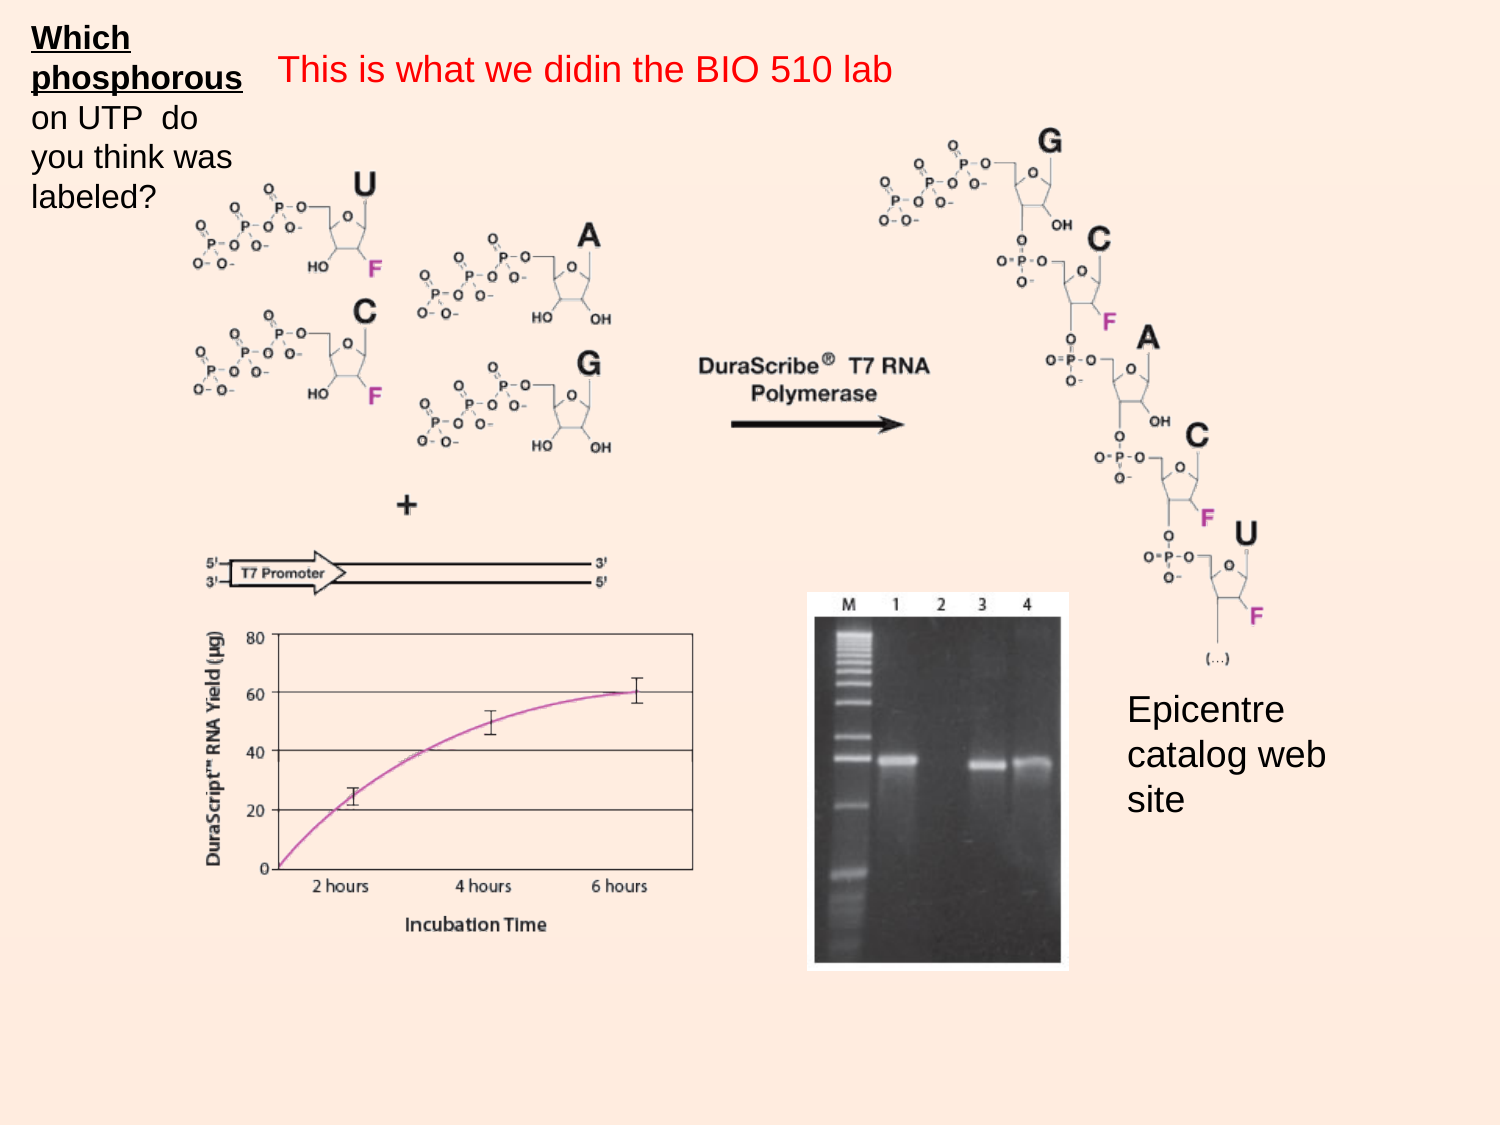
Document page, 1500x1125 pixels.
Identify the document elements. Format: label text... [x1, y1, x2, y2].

text_box Epicentre catalog web site [1112, 677, 1350, 828]
text_box Which phosphorous on UTP do you think was labeled? [16, 8, 263, 223]
text_box This is what we didin the BIO 510 lab [263, 37, 1088, 98]
picture [180, 116, 1276, 971]
